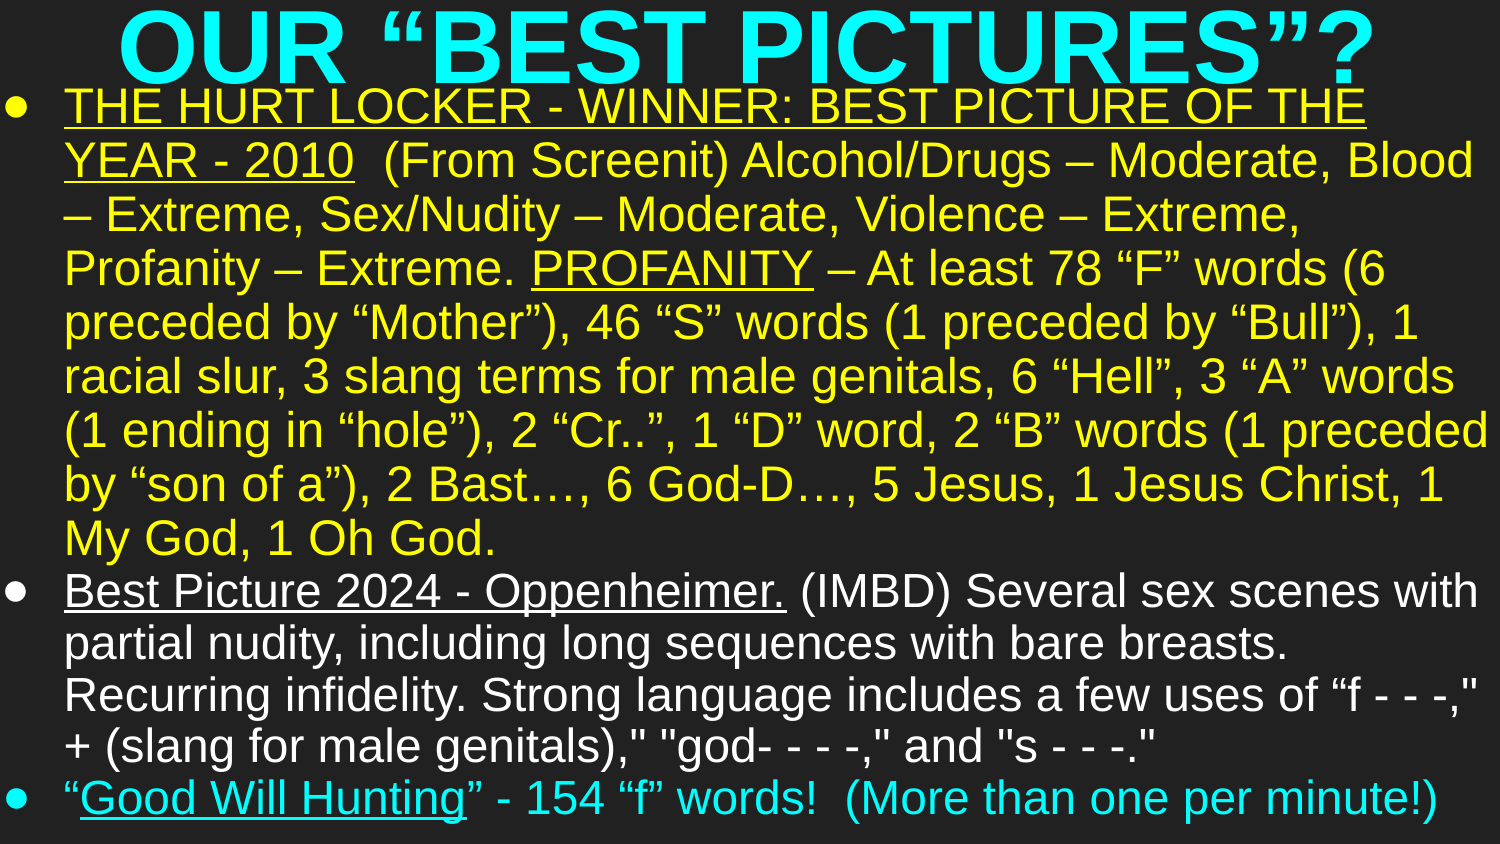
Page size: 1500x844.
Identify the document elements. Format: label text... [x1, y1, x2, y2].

subtitle THE HURT LOCKER - WINNER: BEST PICTURE OF THE YEAR - 2010 (From Screenit) Alcohol/Drugs – Moderate, Blood – Extreme, Sex/Nudity – Moderate, Violence – Extreme, Profanity – Extreme. PROFANITY – At least 78 “F” words (6 preceded by “Mother”), 46 “S” words (1 preceded by “Bull”), 1 racial slur, 3 slang terms for male genitals, 6 “Hell”, 3 “A” words (1 ending in “hole”), 2 “Cr..”, 1 “D” word, 2 “B” words (1 preceded by “son of a”), 2 Bast…, 6 God-D…, 5 Jesus, 1 Jesus Christ, 1 My God, 1 Oh God. Best Picture 2024 - Oppenheimer. (IMBD) Several sex scenes with partial nudity, including long sequences with bare breasts. Recurring infidelity. Strong language includes a few uses of “f - - -," + (slang for male genitals)," "god- - - -," and "s - - -." “Good Will Hunting” - 154 “f” words! (More than one per minute!) [0, 65, 1500, 844]
title OUR “BEST PICTURES”? [0, 0, 1500, 65]
